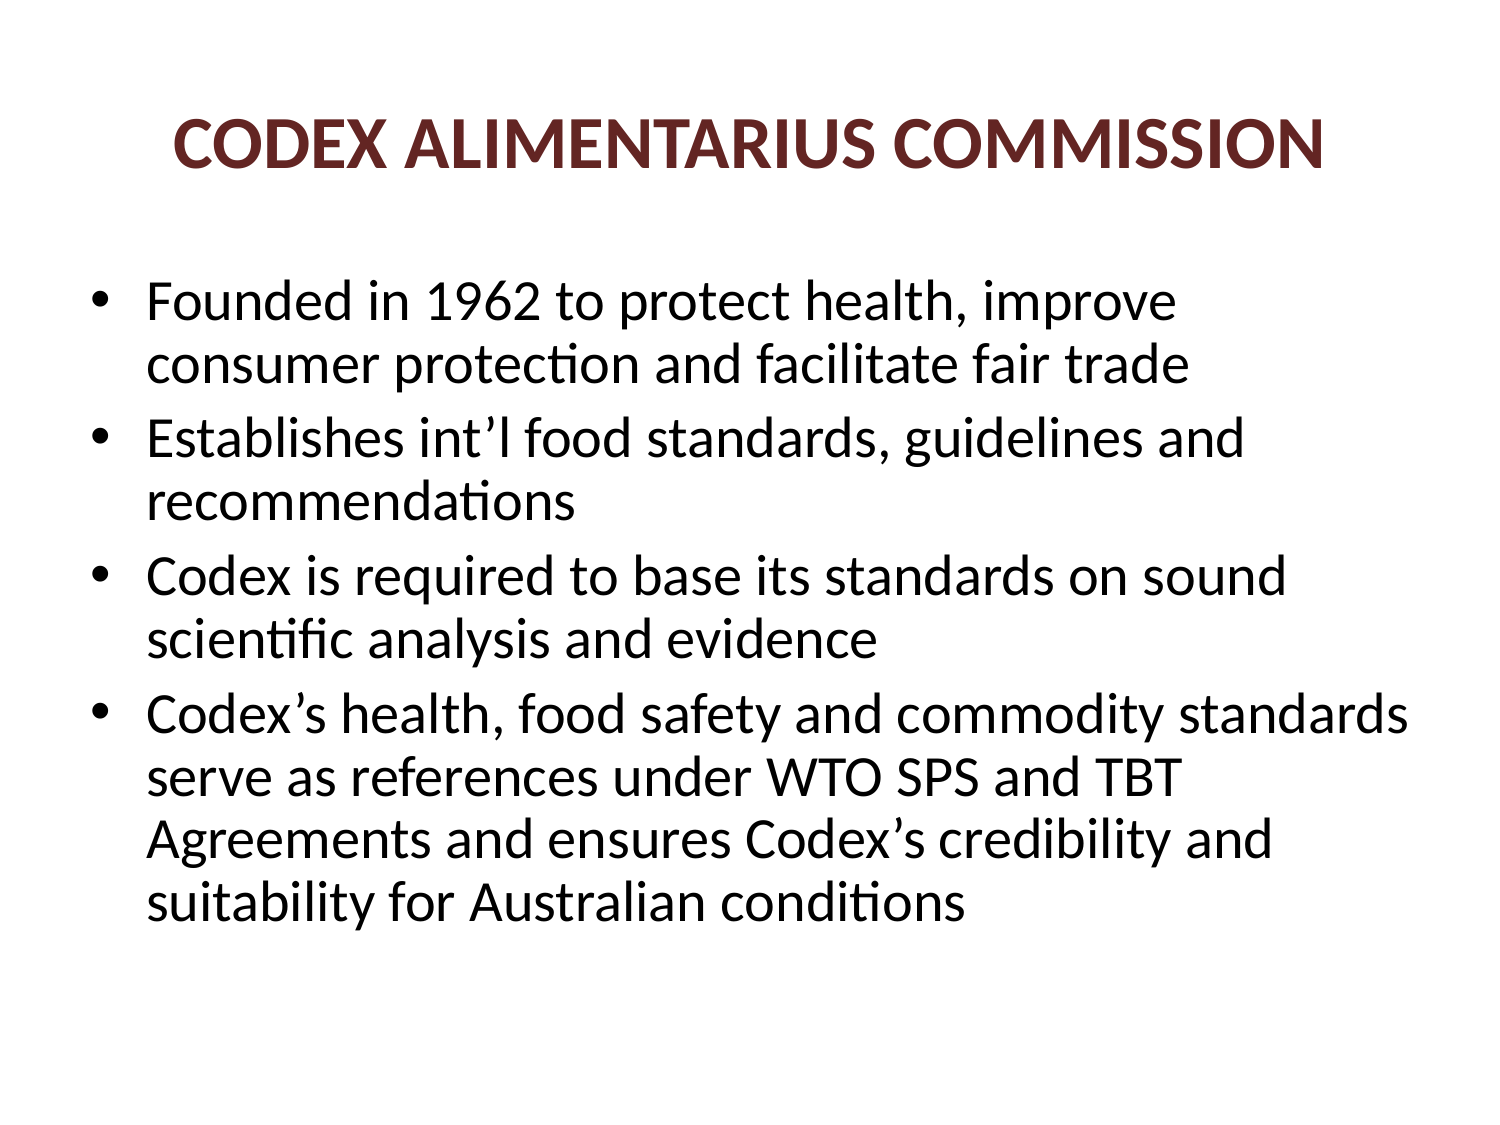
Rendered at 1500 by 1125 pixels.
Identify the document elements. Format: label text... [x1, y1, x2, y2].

title CODEX ALIMENTARIUS COMMISSION [75, 45, 1425, 233]
list Founded in 1962 to protect health, improve consumer protection and facilitate fair trade Establishes int’l food standards, guidelines and recommendations Codex is required to base its standards on sound scientific analysis and evidence Codex’s health, food safety and commodity standards serve as references under WTO SPS and TBT Agreements and ensures Codex’s credibility and suitability for Australian conditions [75, 262, 1425, 1005]
